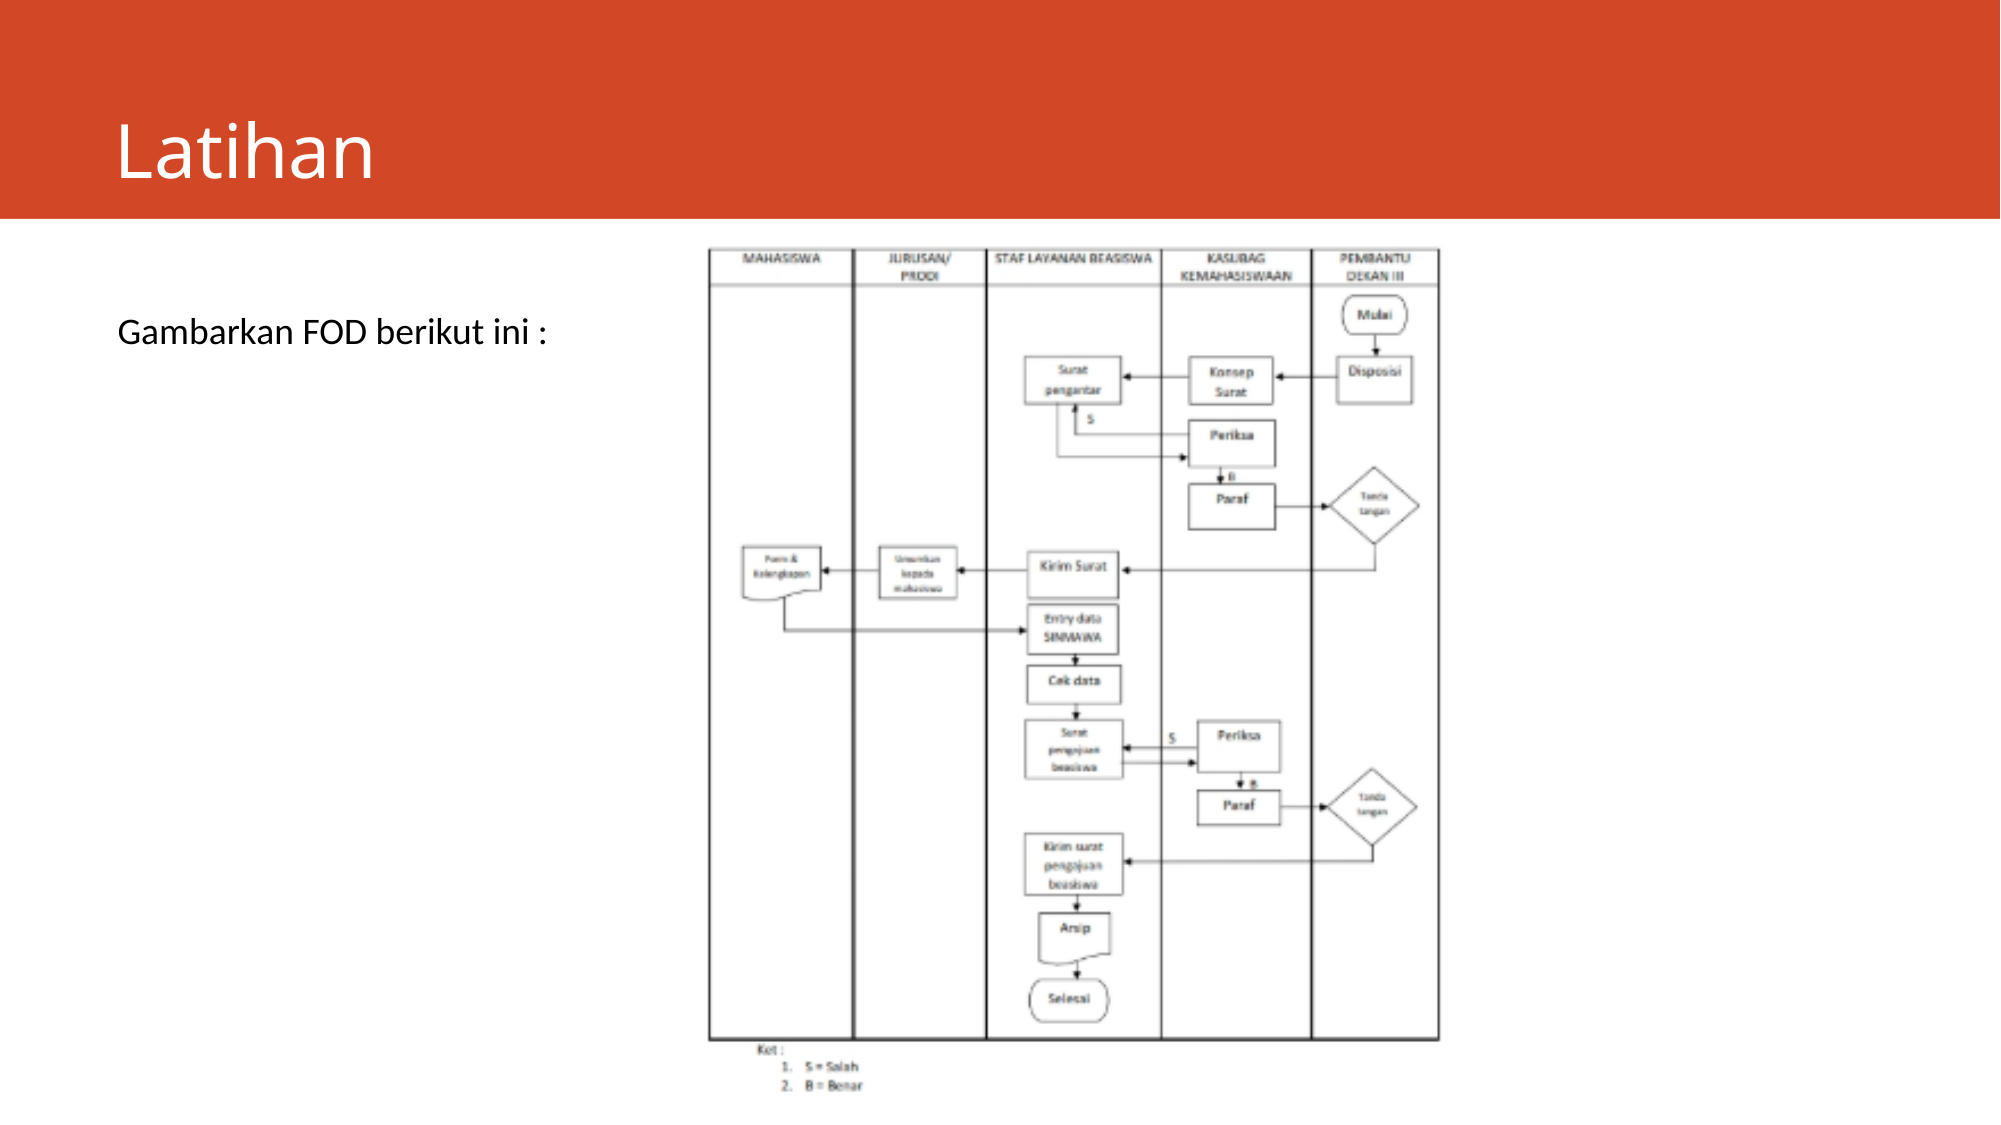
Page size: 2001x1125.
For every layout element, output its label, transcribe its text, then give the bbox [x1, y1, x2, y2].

picture [693, 236, 1445, 1117]
title Latihan [99, 0, 1863, 202]
text_box Gambarkan FOD berikut ini : [102, 299, 572, 360]
